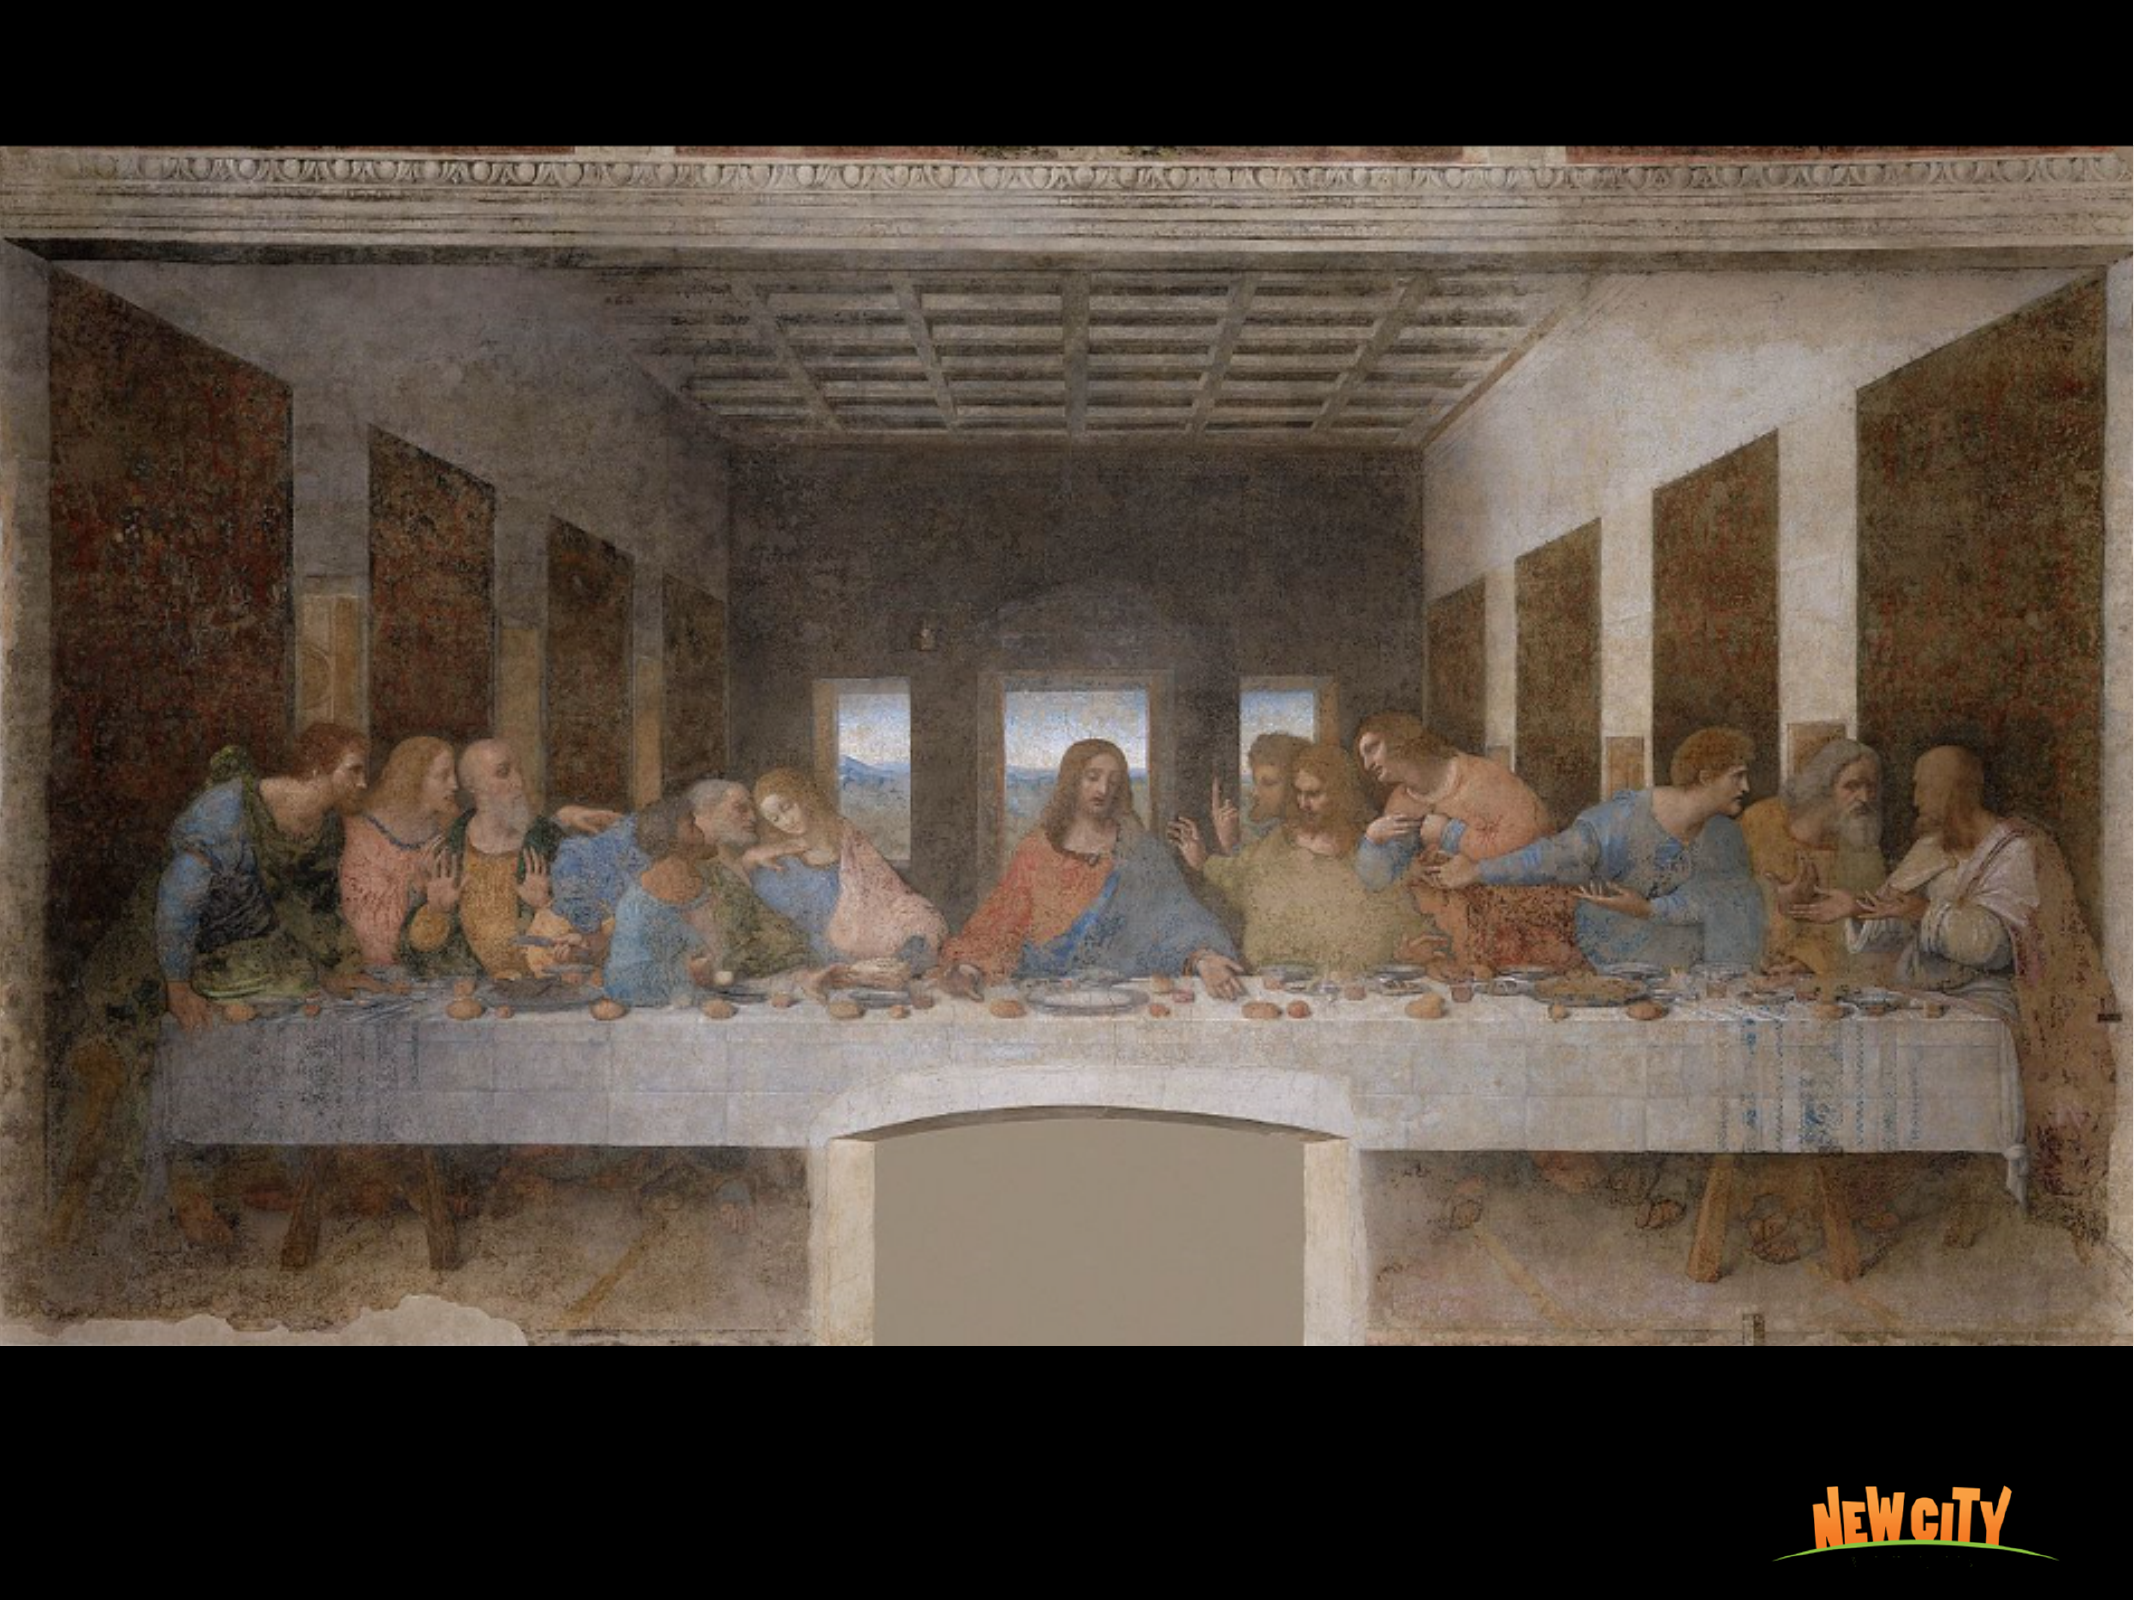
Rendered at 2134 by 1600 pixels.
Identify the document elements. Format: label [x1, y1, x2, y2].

picture [1766, 1474, 2064, 1574]
picture [0, 145, 2134, 1346]
